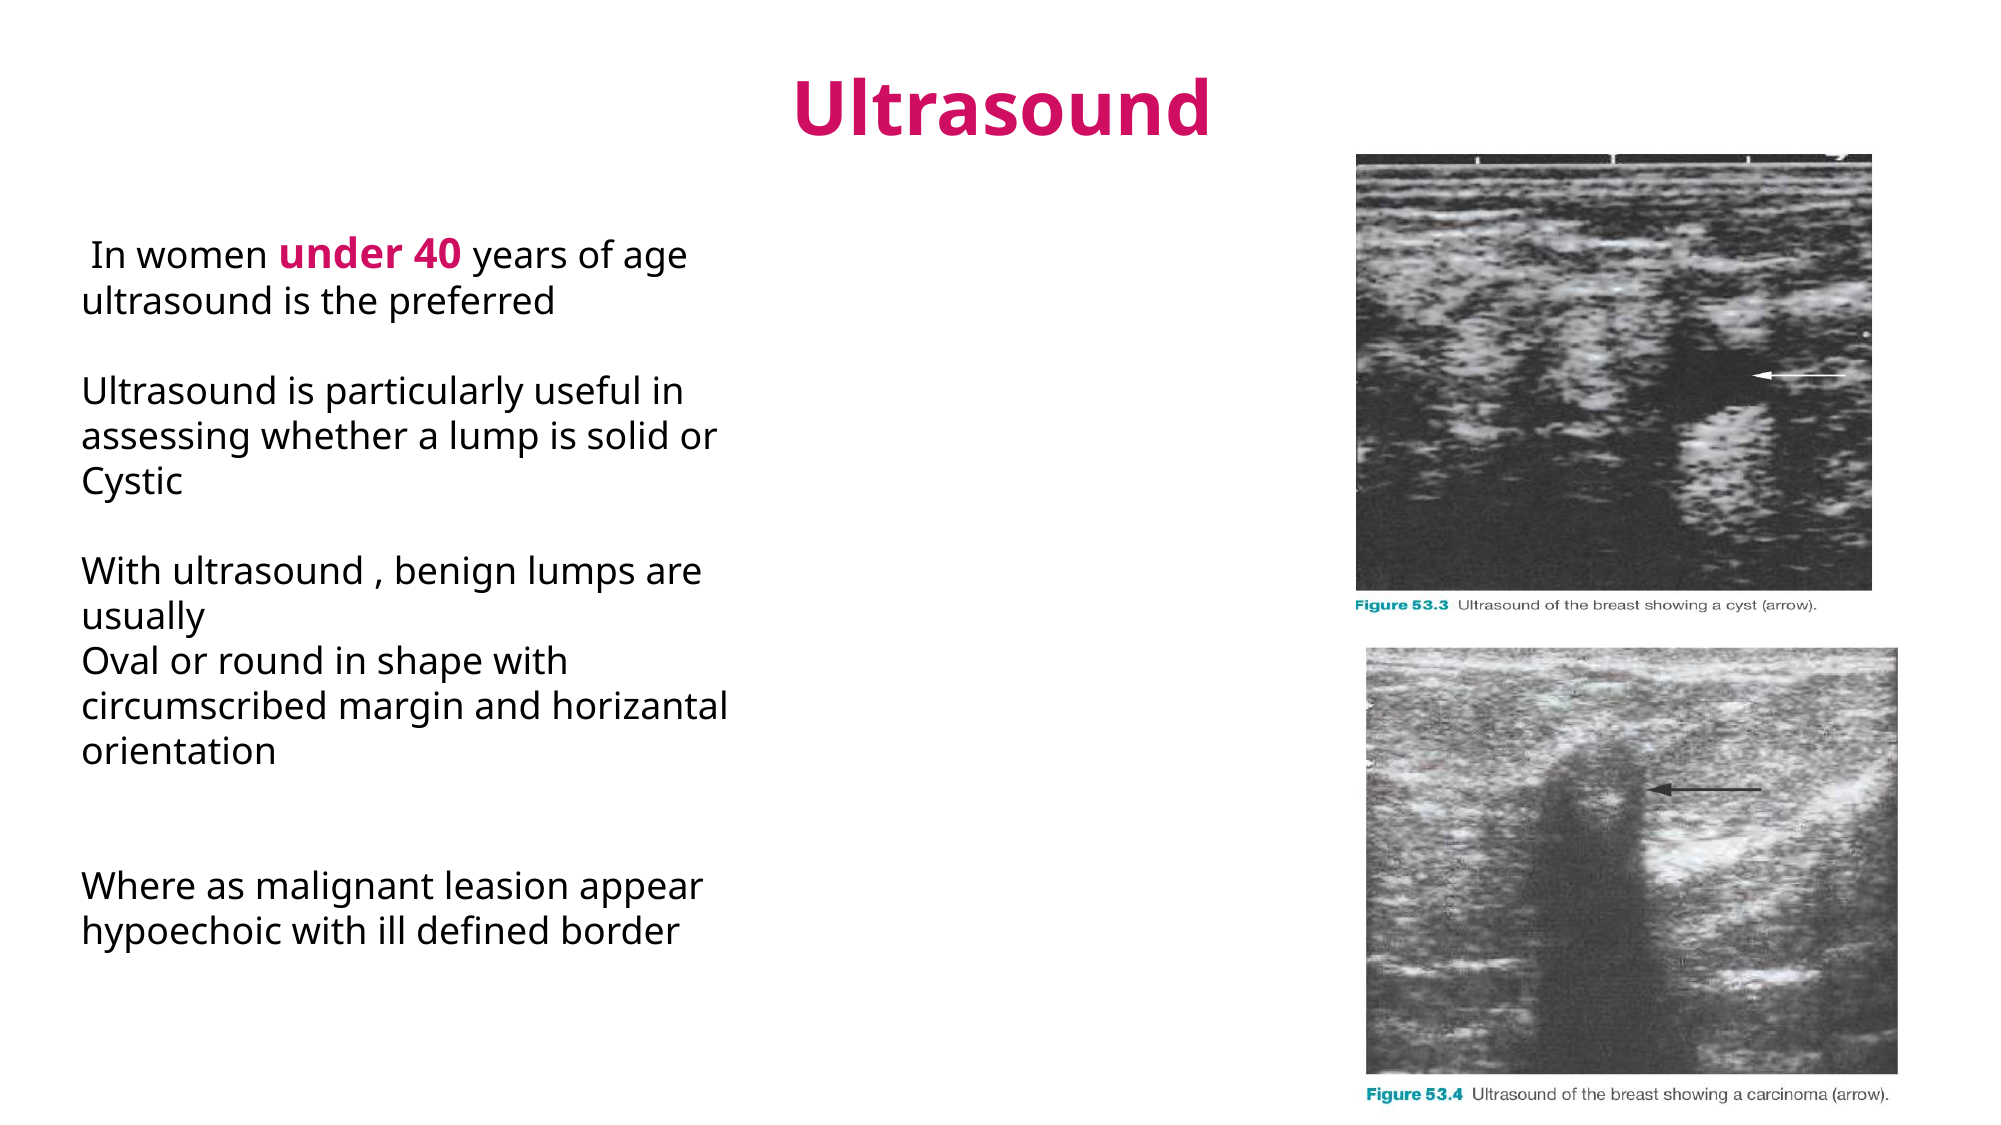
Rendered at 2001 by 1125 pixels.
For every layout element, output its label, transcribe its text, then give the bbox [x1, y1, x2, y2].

text_box In women under 40 years of age ultrasound is the preferred Ultrasound is particularly useful in assessing whether a lump is solid or Cystic With ultrasound , benign lumps are usually Oval or round in shape with circumscribed margin and horizantal orientation Where as malignant leasion appear hypoechoic with ill defined border [66, 219, 828, 959]
list Ultrasound [53, 47, 1952, 166]
picture [1356, 151, 1888, 617]
picture [1356, 645, 1904, 1114]
